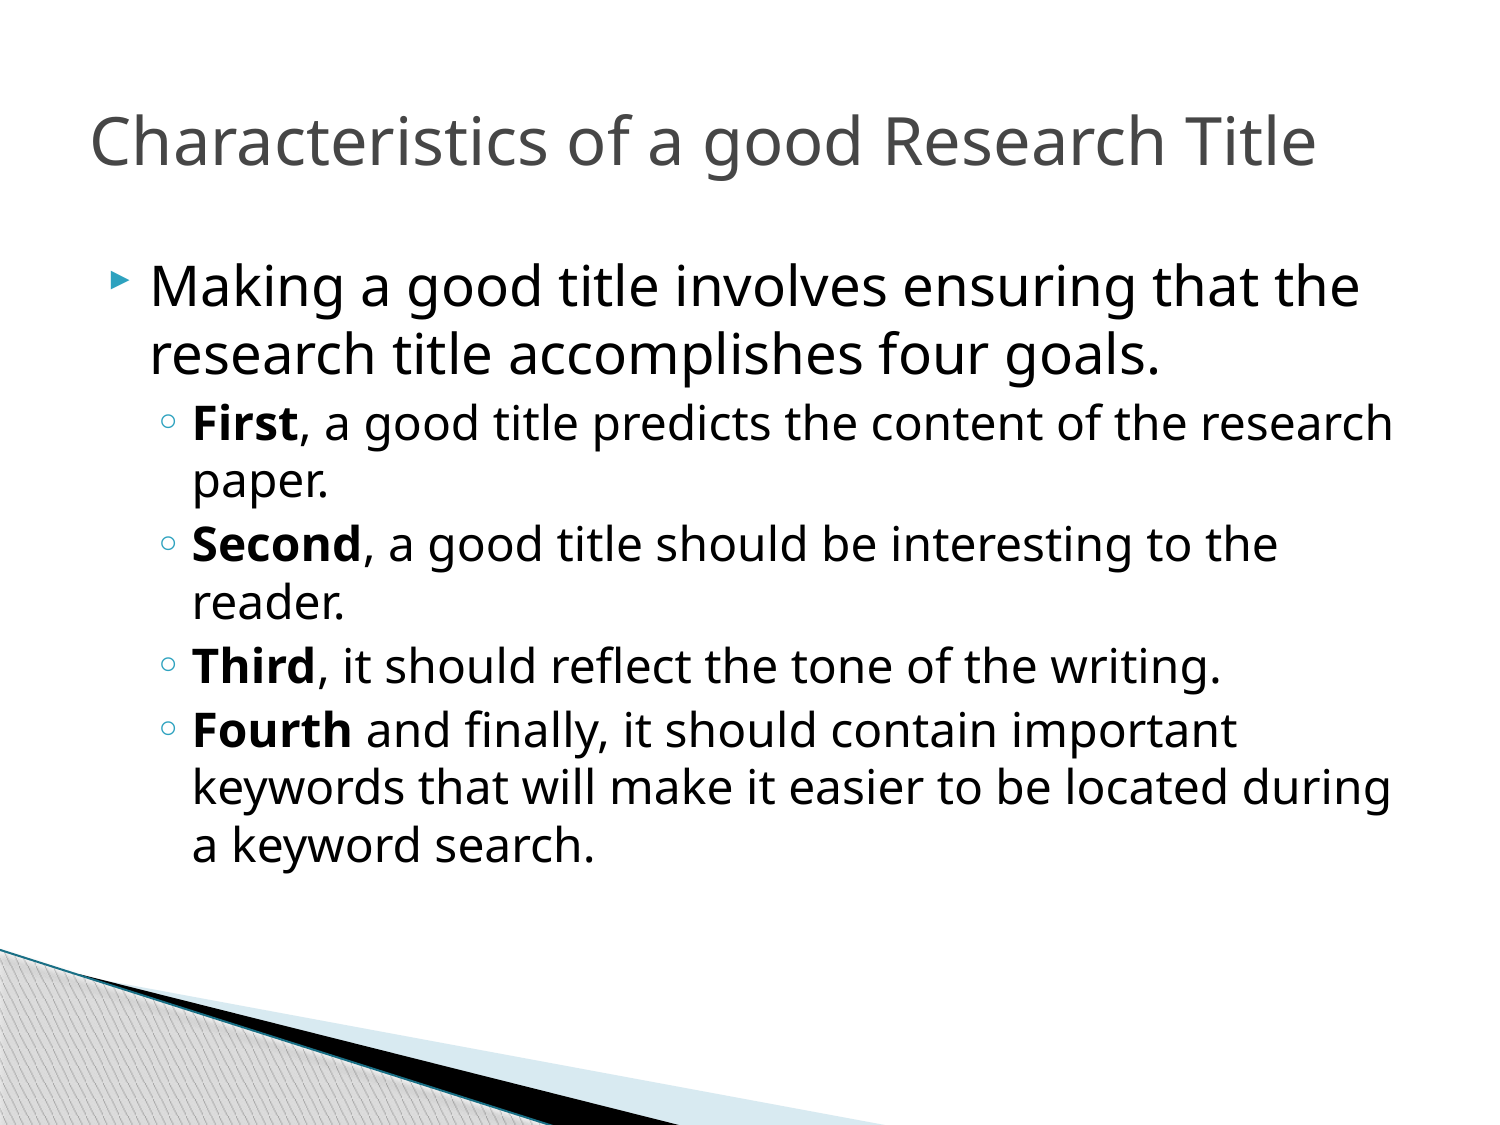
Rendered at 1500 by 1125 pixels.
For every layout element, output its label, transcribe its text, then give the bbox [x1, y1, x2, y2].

title Characteristics of a good Research Title [75, 45, 1425, 233]
list Making a good title involves ensuring that the research title accomplishes four goals. First, a good title predicts the content of the research paper. Second, a good title should be interesting to the reader. Third, it should reflect the tone of the writing. Fourth and finally, it should contain important keywords that will make it easier to be located during a keyword search. [75, 243, 1425, 1013]
